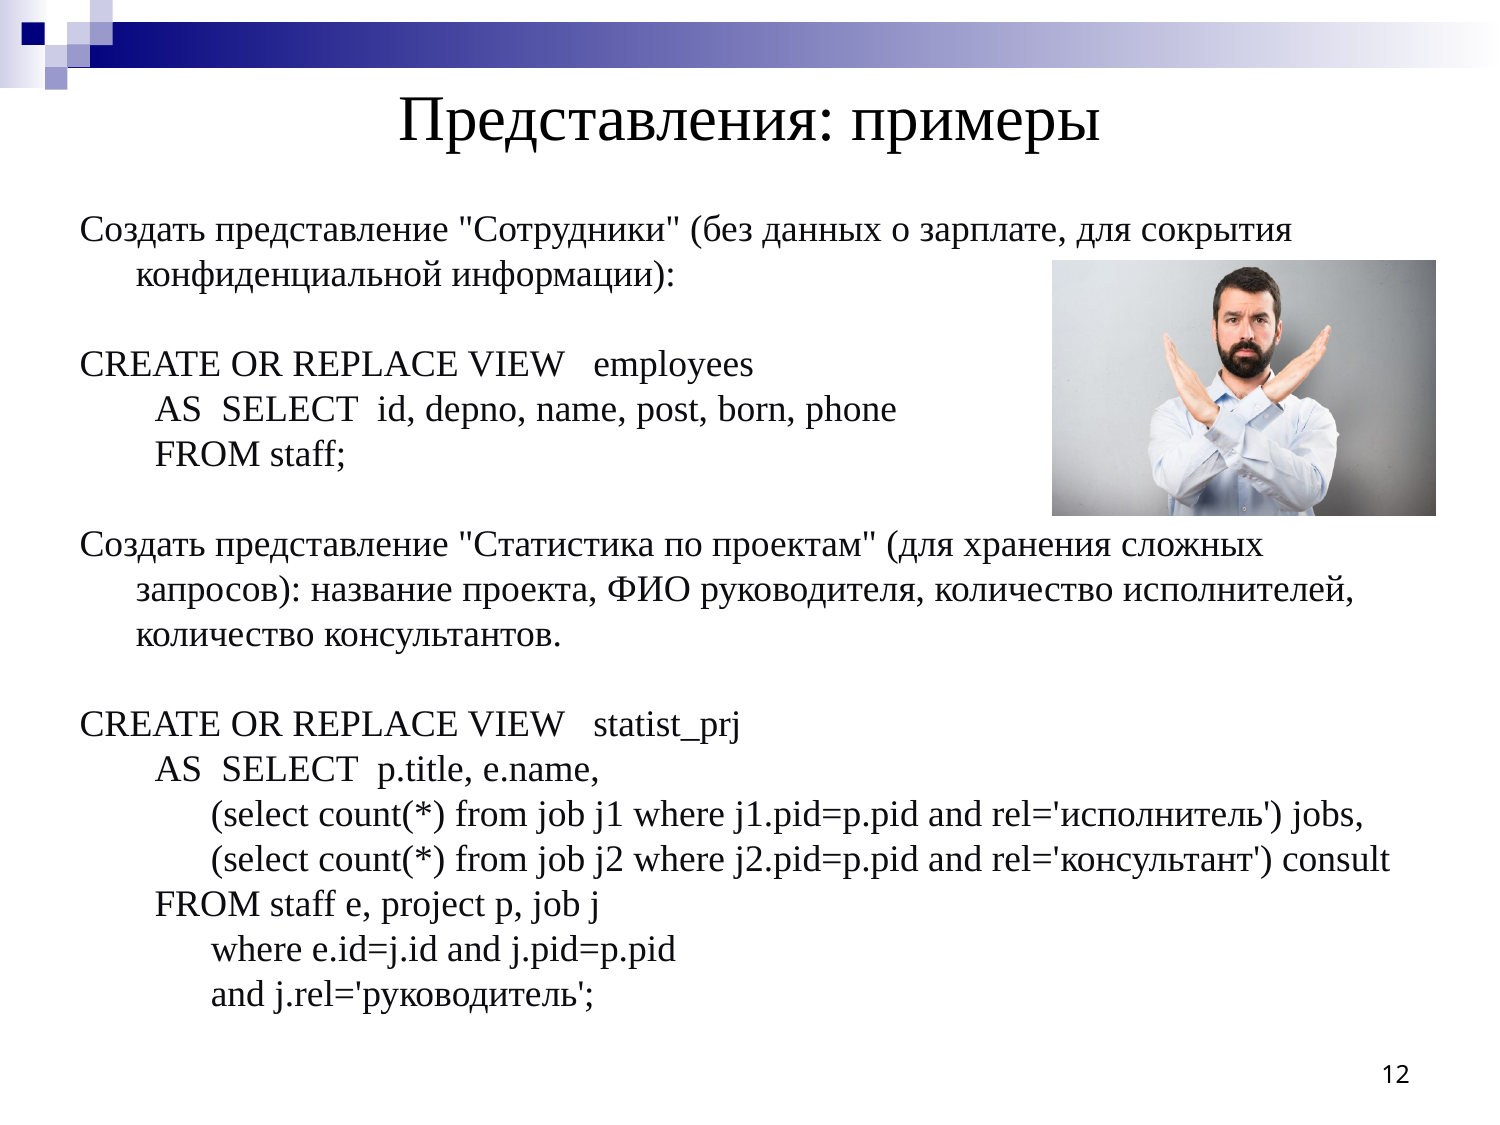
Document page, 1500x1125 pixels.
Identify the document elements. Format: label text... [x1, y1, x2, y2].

text_box Создать представление "Сотрудники" (без данных о зарплате, для сокрытия конфиденциальной информации): CREATE OR REPLACE VIEW employees AS SELECT id, depno, name, post, born, phone FROM staff; Создать представление "Статистика по проектам" (для хранения сложных запросов): название проекта, ФИО руководителя, количество исполнителей, количество консультантов. CREATE OR REPLACE VIEW statist_prj AS SELECT p.title, e.name, (select count(*) from job j1 where j1.pid=p.pid and rel='исполнитель') jobs, (select count(*) from job j2 where j2.pid=p.pid and rel='консультант') consult FROM staff e, project p, job j where e.id=j.id and j.pid=p.pid and j.rel='руководитель'; [64, 196, 1436, 1022]
picture [1052, 259, 1436, 516]
slide_number 12 [1074, 1025, 1425, 1100]
title Представления: примеры [112, 66, 1388, 161]
